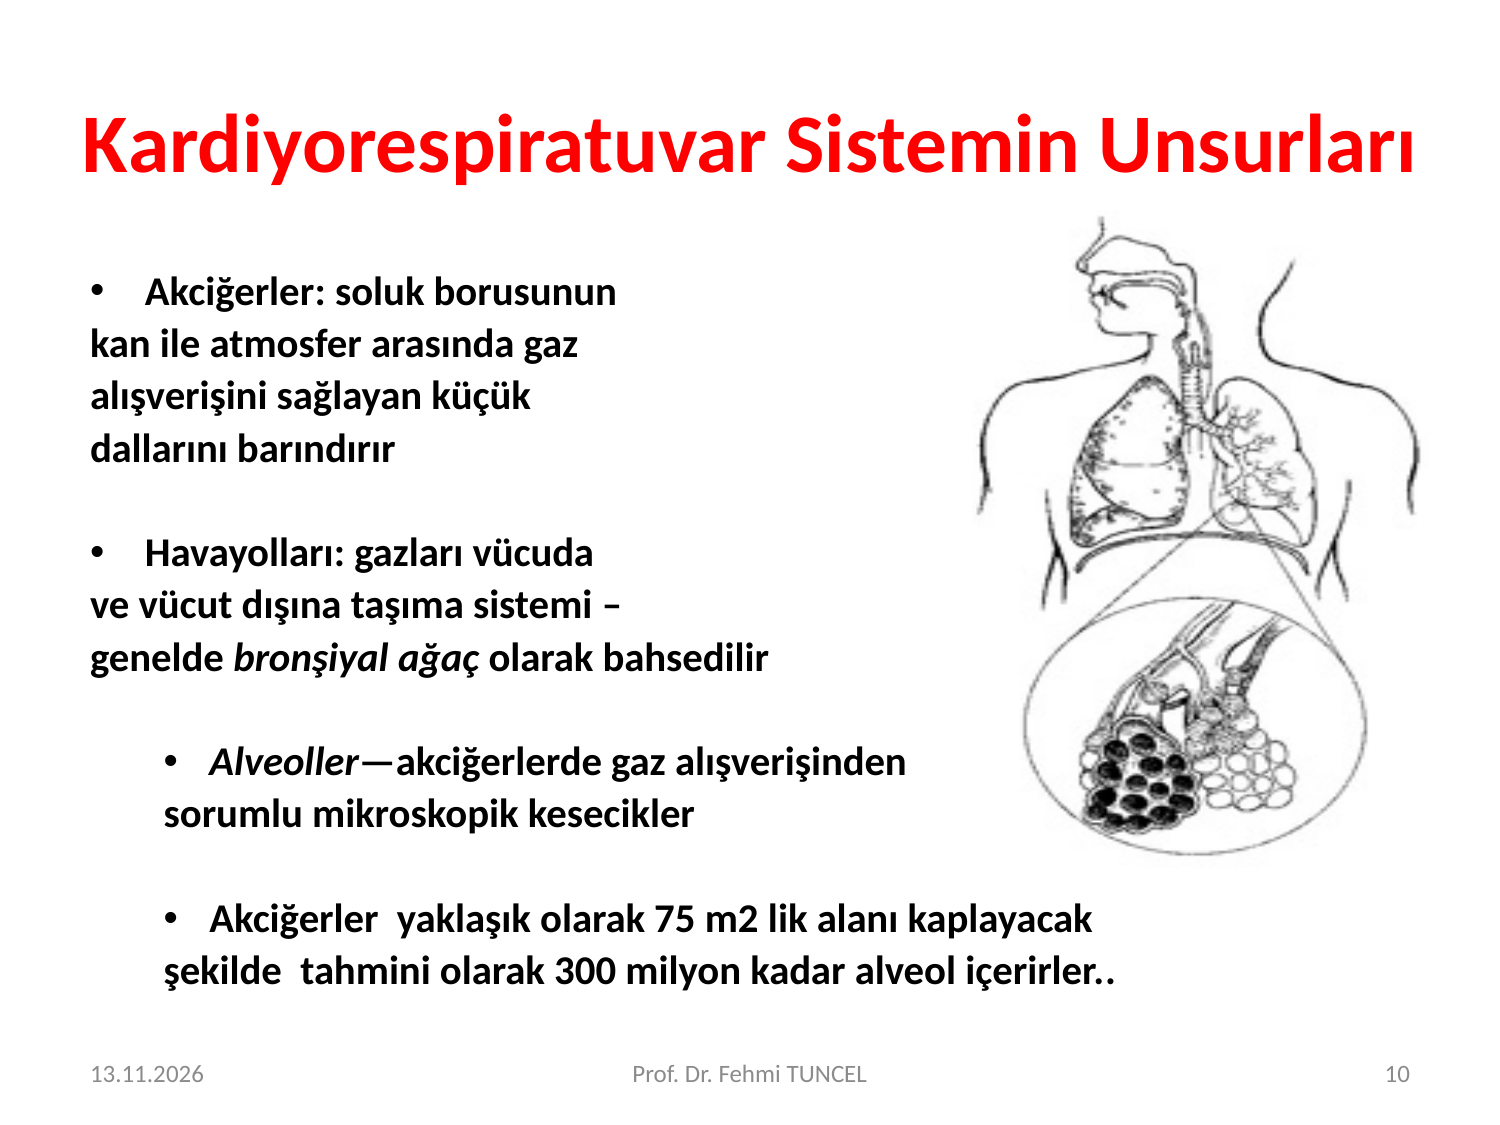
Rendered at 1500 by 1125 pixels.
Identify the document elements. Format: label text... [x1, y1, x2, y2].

slide_number 10 [1074, 1042, 1425, 1103]
title Kardiyorespiratuvar Sistemin Unsurları [58, 45, 1442, 233]
picture [972, 210, 1430, 868]
list Akciğerler: soluk borusunun kan ile atmosfer arasında gaz alışverişini sağlayan küçük dallarını barındırır Havayolları: gazları vücuda ve vücut dışına taşıma sistemi – genelde bronşiyal ağaç olarak bahsedilir Alveoller—akciğerlerde gaz alışverişinden sorumlu mikroskopik kesecikler Akciğerler yaklaşık olarak 75 m2 lik alanı kaplayacak şekilde tahmini olarak 300 milyon kadar alveol içerirler.. [75, 262, 1425, 1005]
footer Prof. Dr. Fehmi TUNCEL [512, 1042, 988, 1103]
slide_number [75, 1042, 425, 1103]
